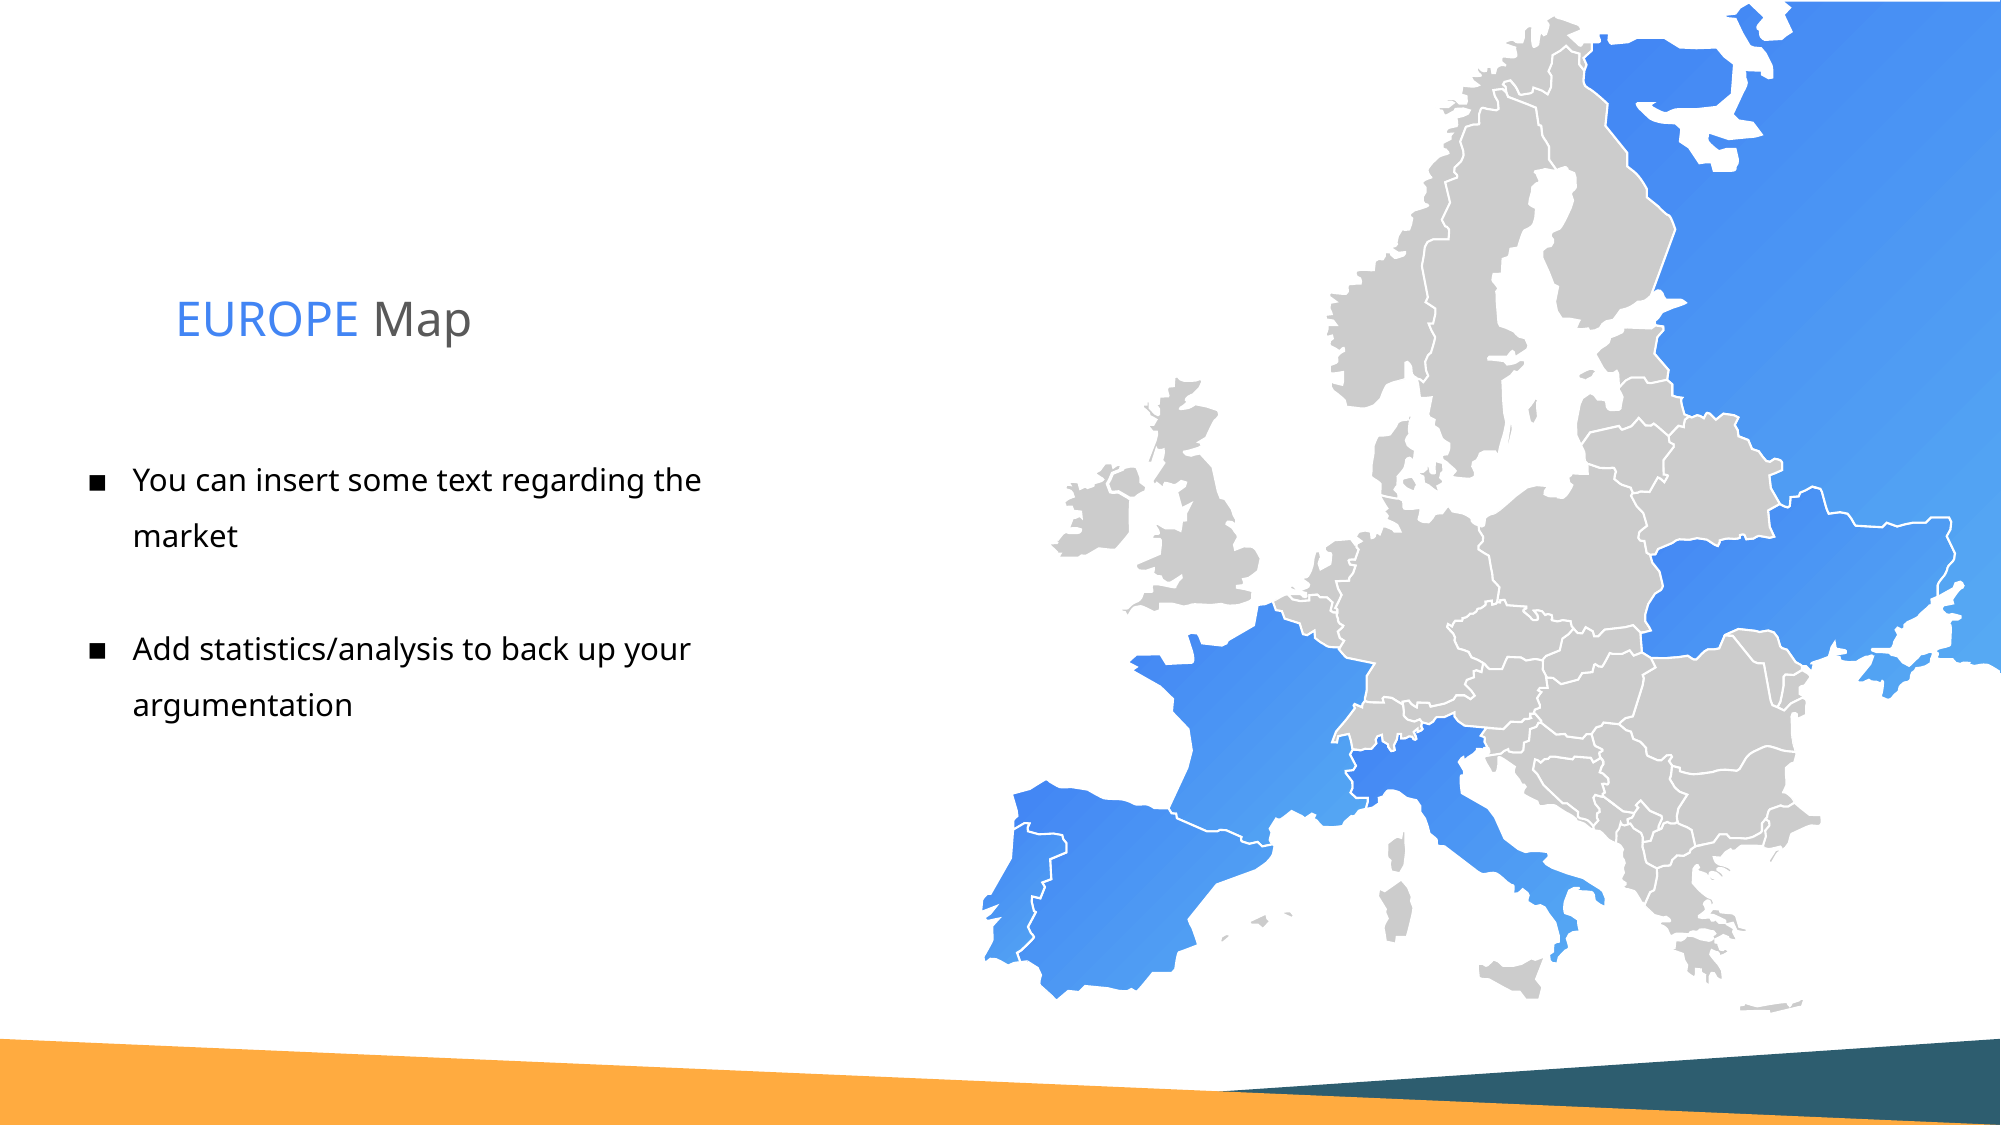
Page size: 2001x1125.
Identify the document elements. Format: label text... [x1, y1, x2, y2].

list EUROPE Map [0, 207, 931, 434]
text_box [980, 0, 2000, 1015]
text_box You can insert some text regarding the market Add statistics/analysis to back up your argumentation [70, 433, 807, 730]
